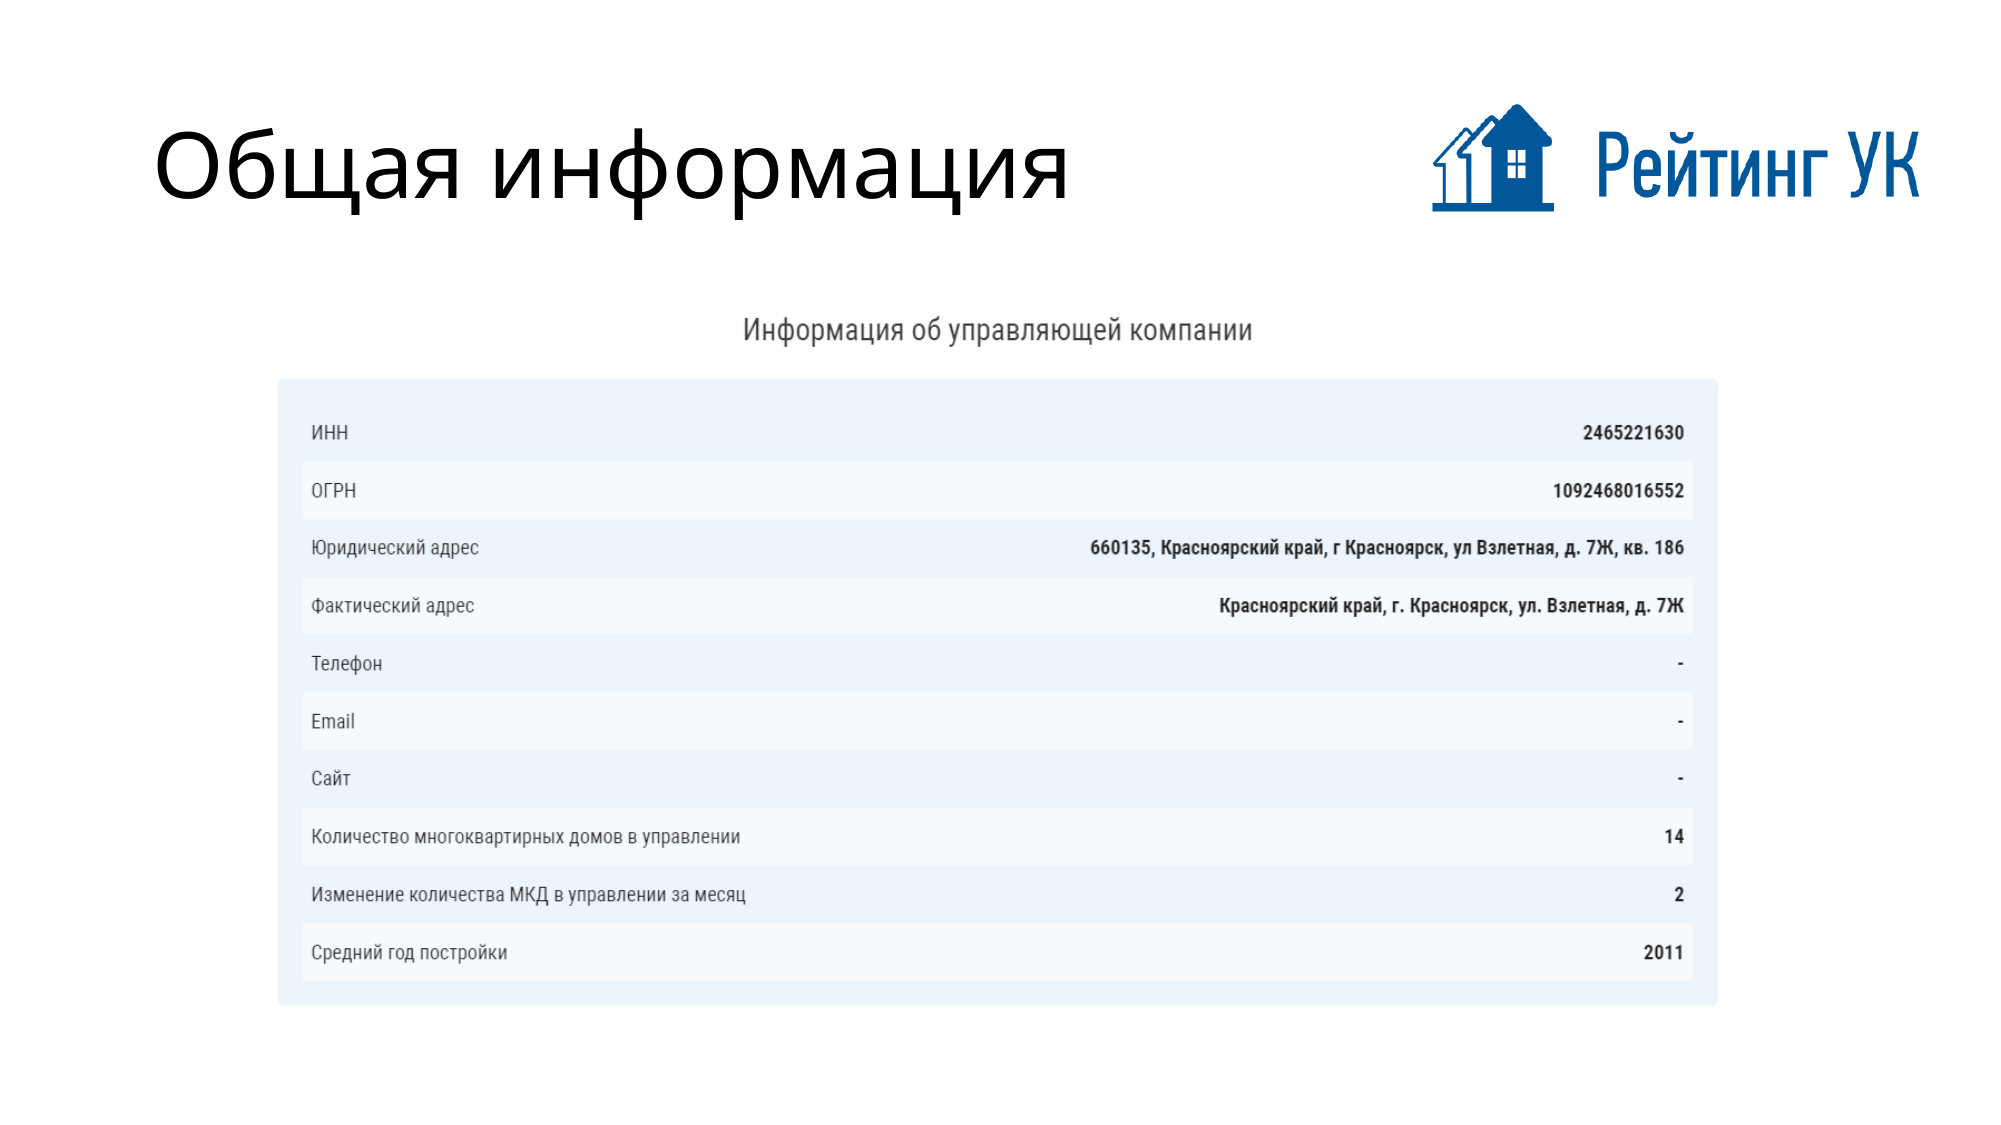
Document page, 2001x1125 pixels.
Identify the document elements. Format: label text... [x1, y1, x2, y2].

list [275, 299, 1725, 1014]
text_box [1410, 83, 1939, 234]
title Общая информация [137, 59, 1863, 278]
